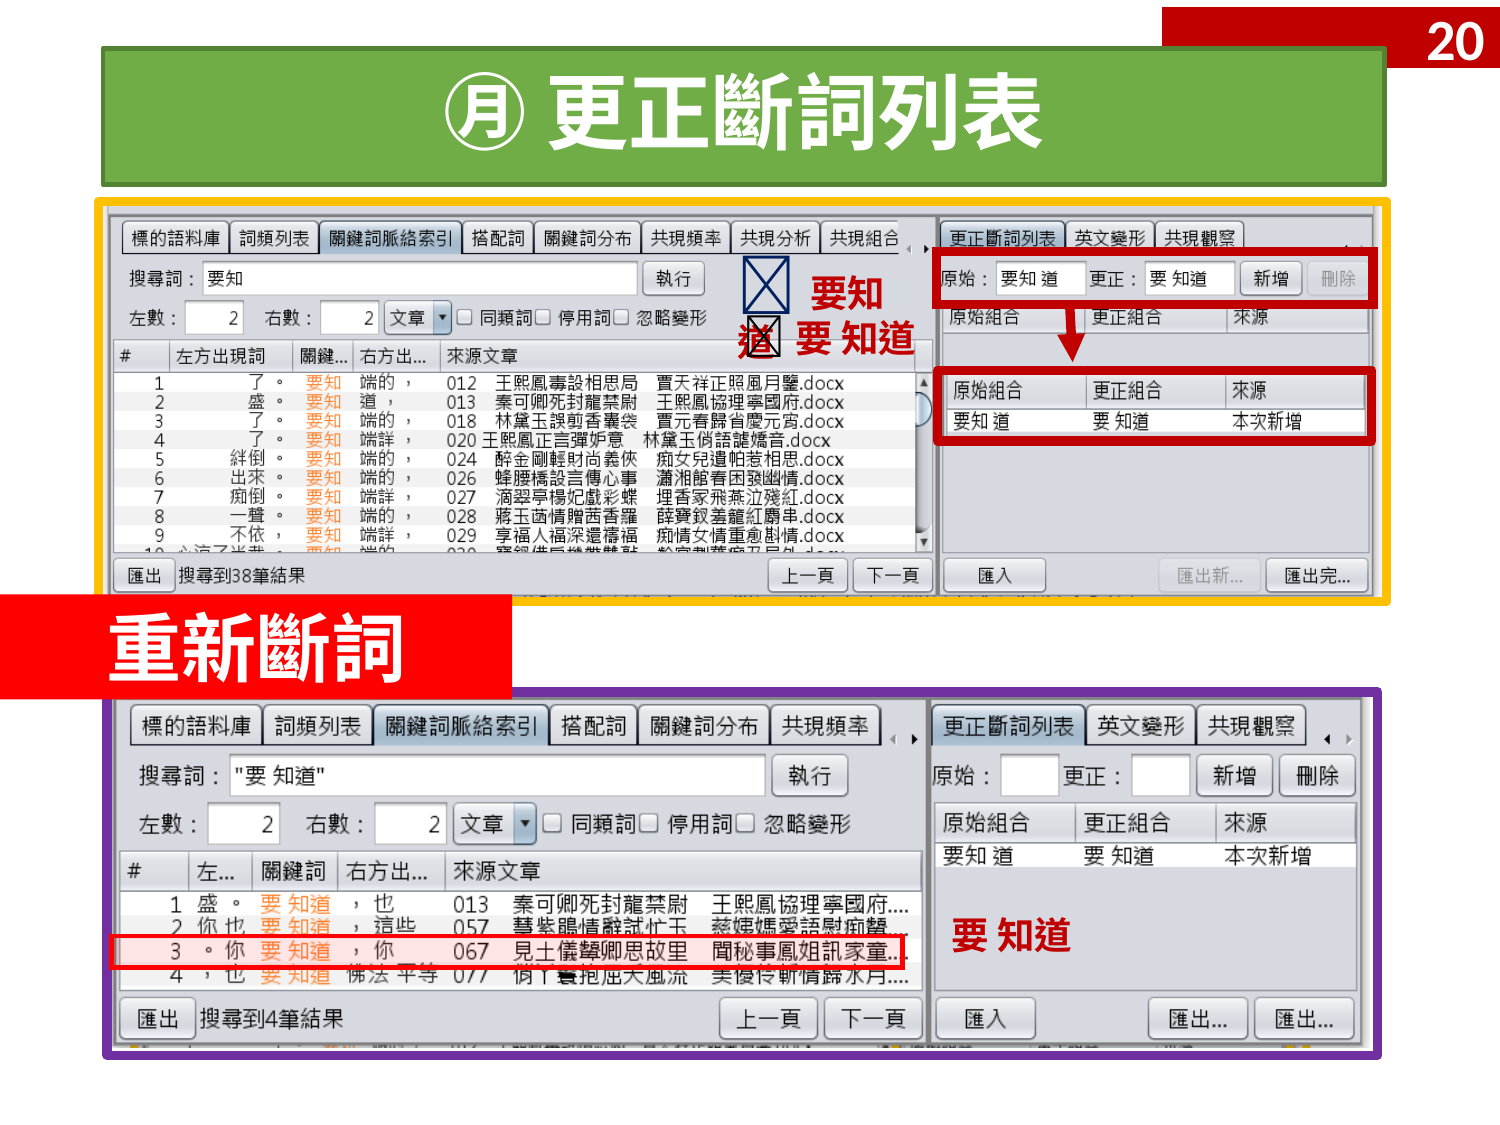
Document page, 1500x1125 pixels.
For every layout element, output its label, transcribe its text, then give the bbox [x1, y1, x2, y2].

picture [111, 696, 1373, 1051]
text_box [1069, 304, 1073, 363]
picture [103, 206, 1382, 597]
slide_number 20 [1162, 7, 1500, 68]
text_box ㊊ 更正斷詞列表 [103, 48, 1385, 185]
text_box 重新斷詞 [0, 594, 513, 700]
